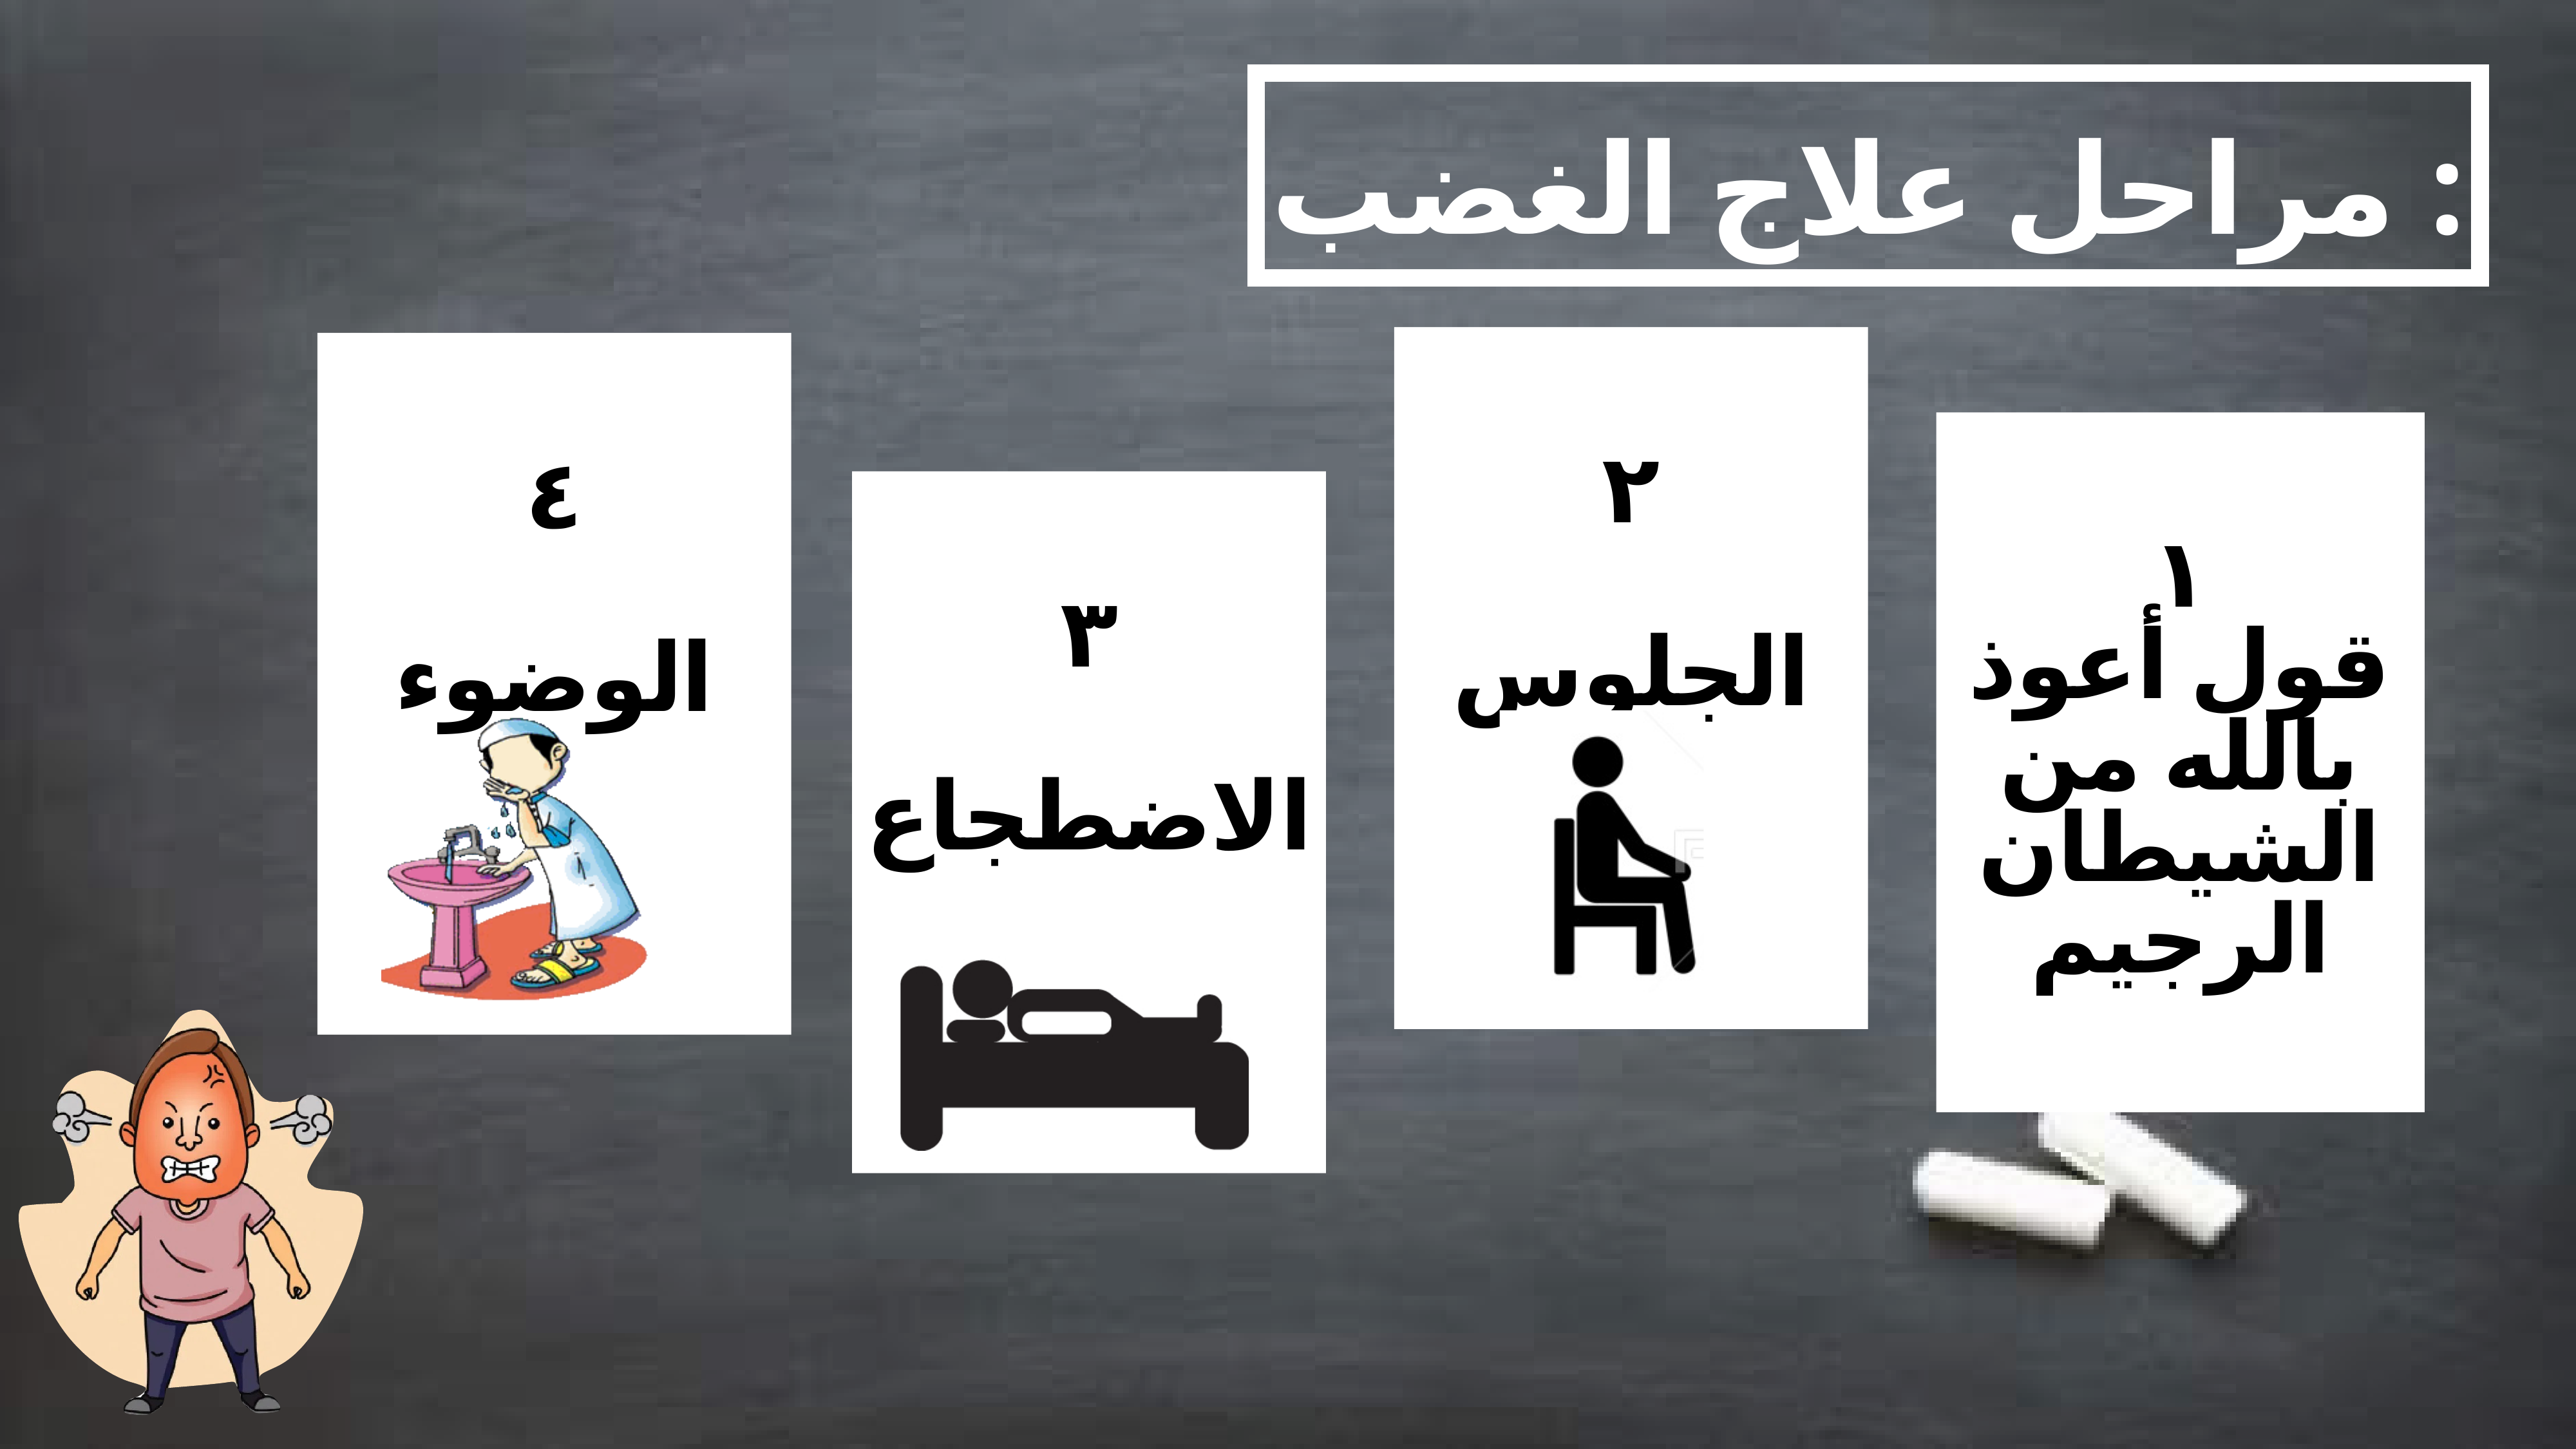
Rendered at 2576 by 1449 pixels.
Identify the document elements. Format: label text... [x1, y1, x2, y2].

text_box ١ قول أعوذ بالله من الشيطان الرجيم [1936, 412, 2425, 1113]
text_box ٤ الوضوء [317, 332, 791, 1035]
text_box ٣ الاضطجاع [852, 471, 1326, 1173]
text_box [1256, 73, 2480, 278]
title مراحل علاج الغضب : [1087, 0, 2576, 264]
picture [0, 0, 2576, 1449]
text_box ٢ الجلوس [1394, 327, 1868, 1029]
